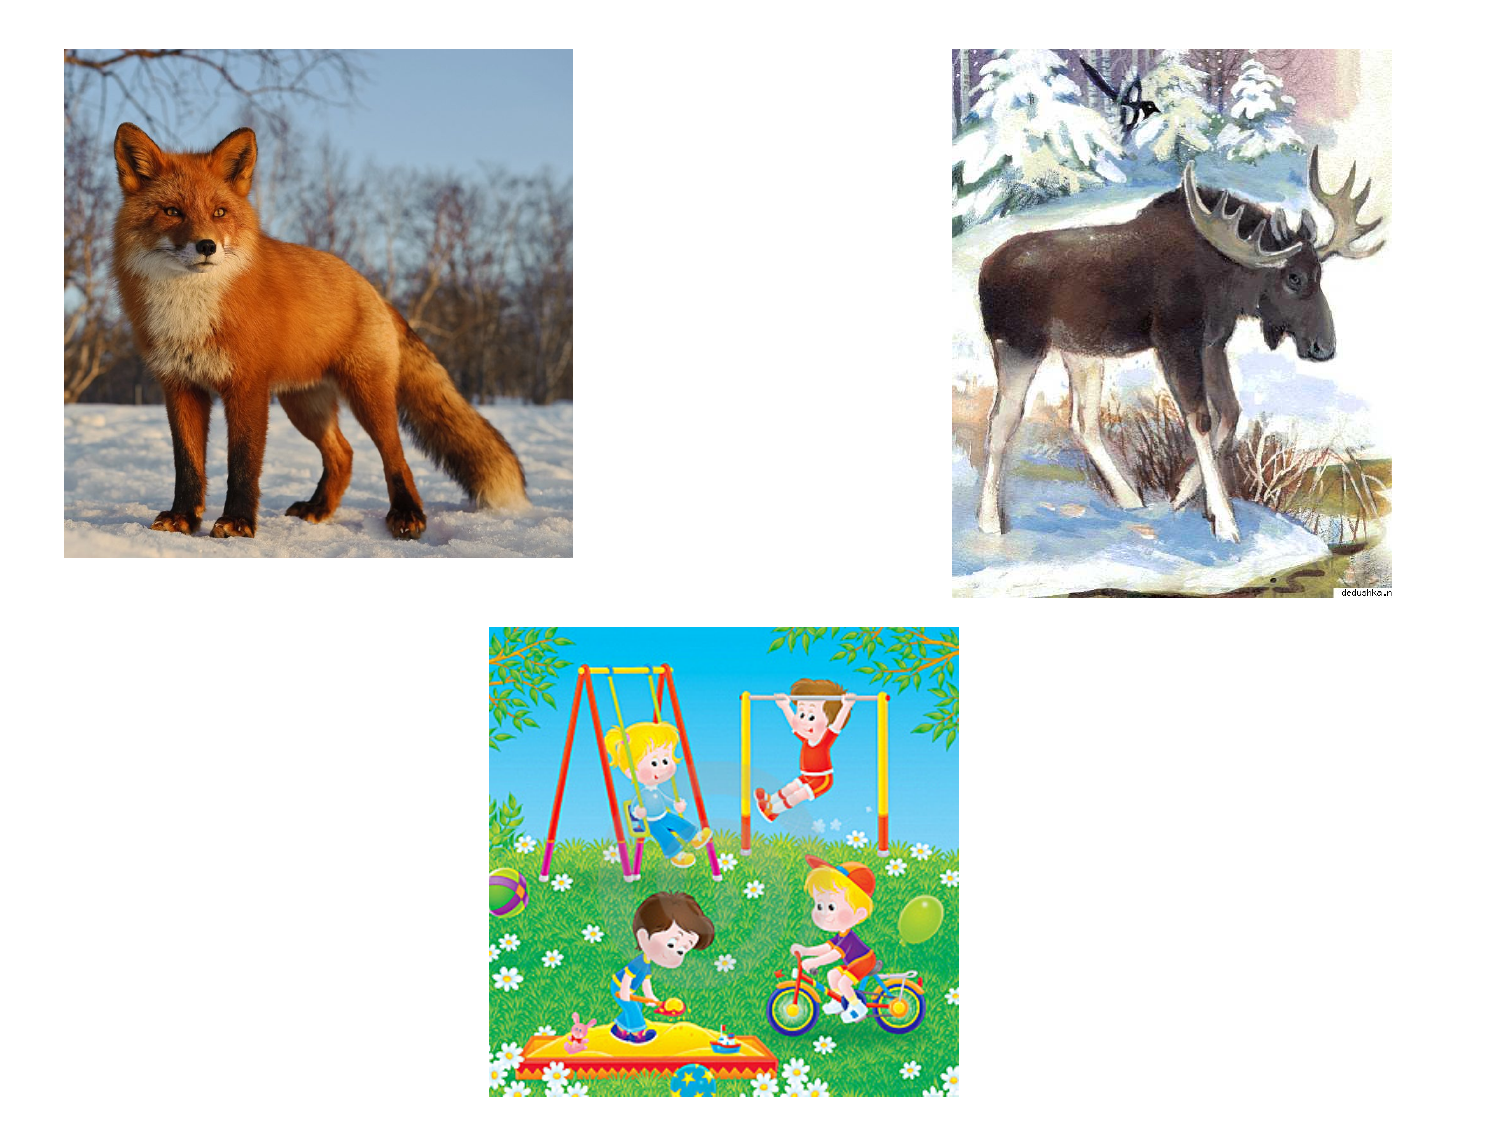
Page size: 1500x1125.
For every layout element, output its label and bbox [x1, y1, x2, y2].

picture [682, 1072, 695, 1086]
picture [694, 1091, 704, 1097]
picture [64, 48, 574, 558]
picture [489, 627, 959, 1097]
picture [829, 627, 885, 664]
picture [832, 627, 839, 639]
picture [951, 48, 1392, 598]
picture [803, 634, 809, 655]
picture [768, 627, 827, 653]
